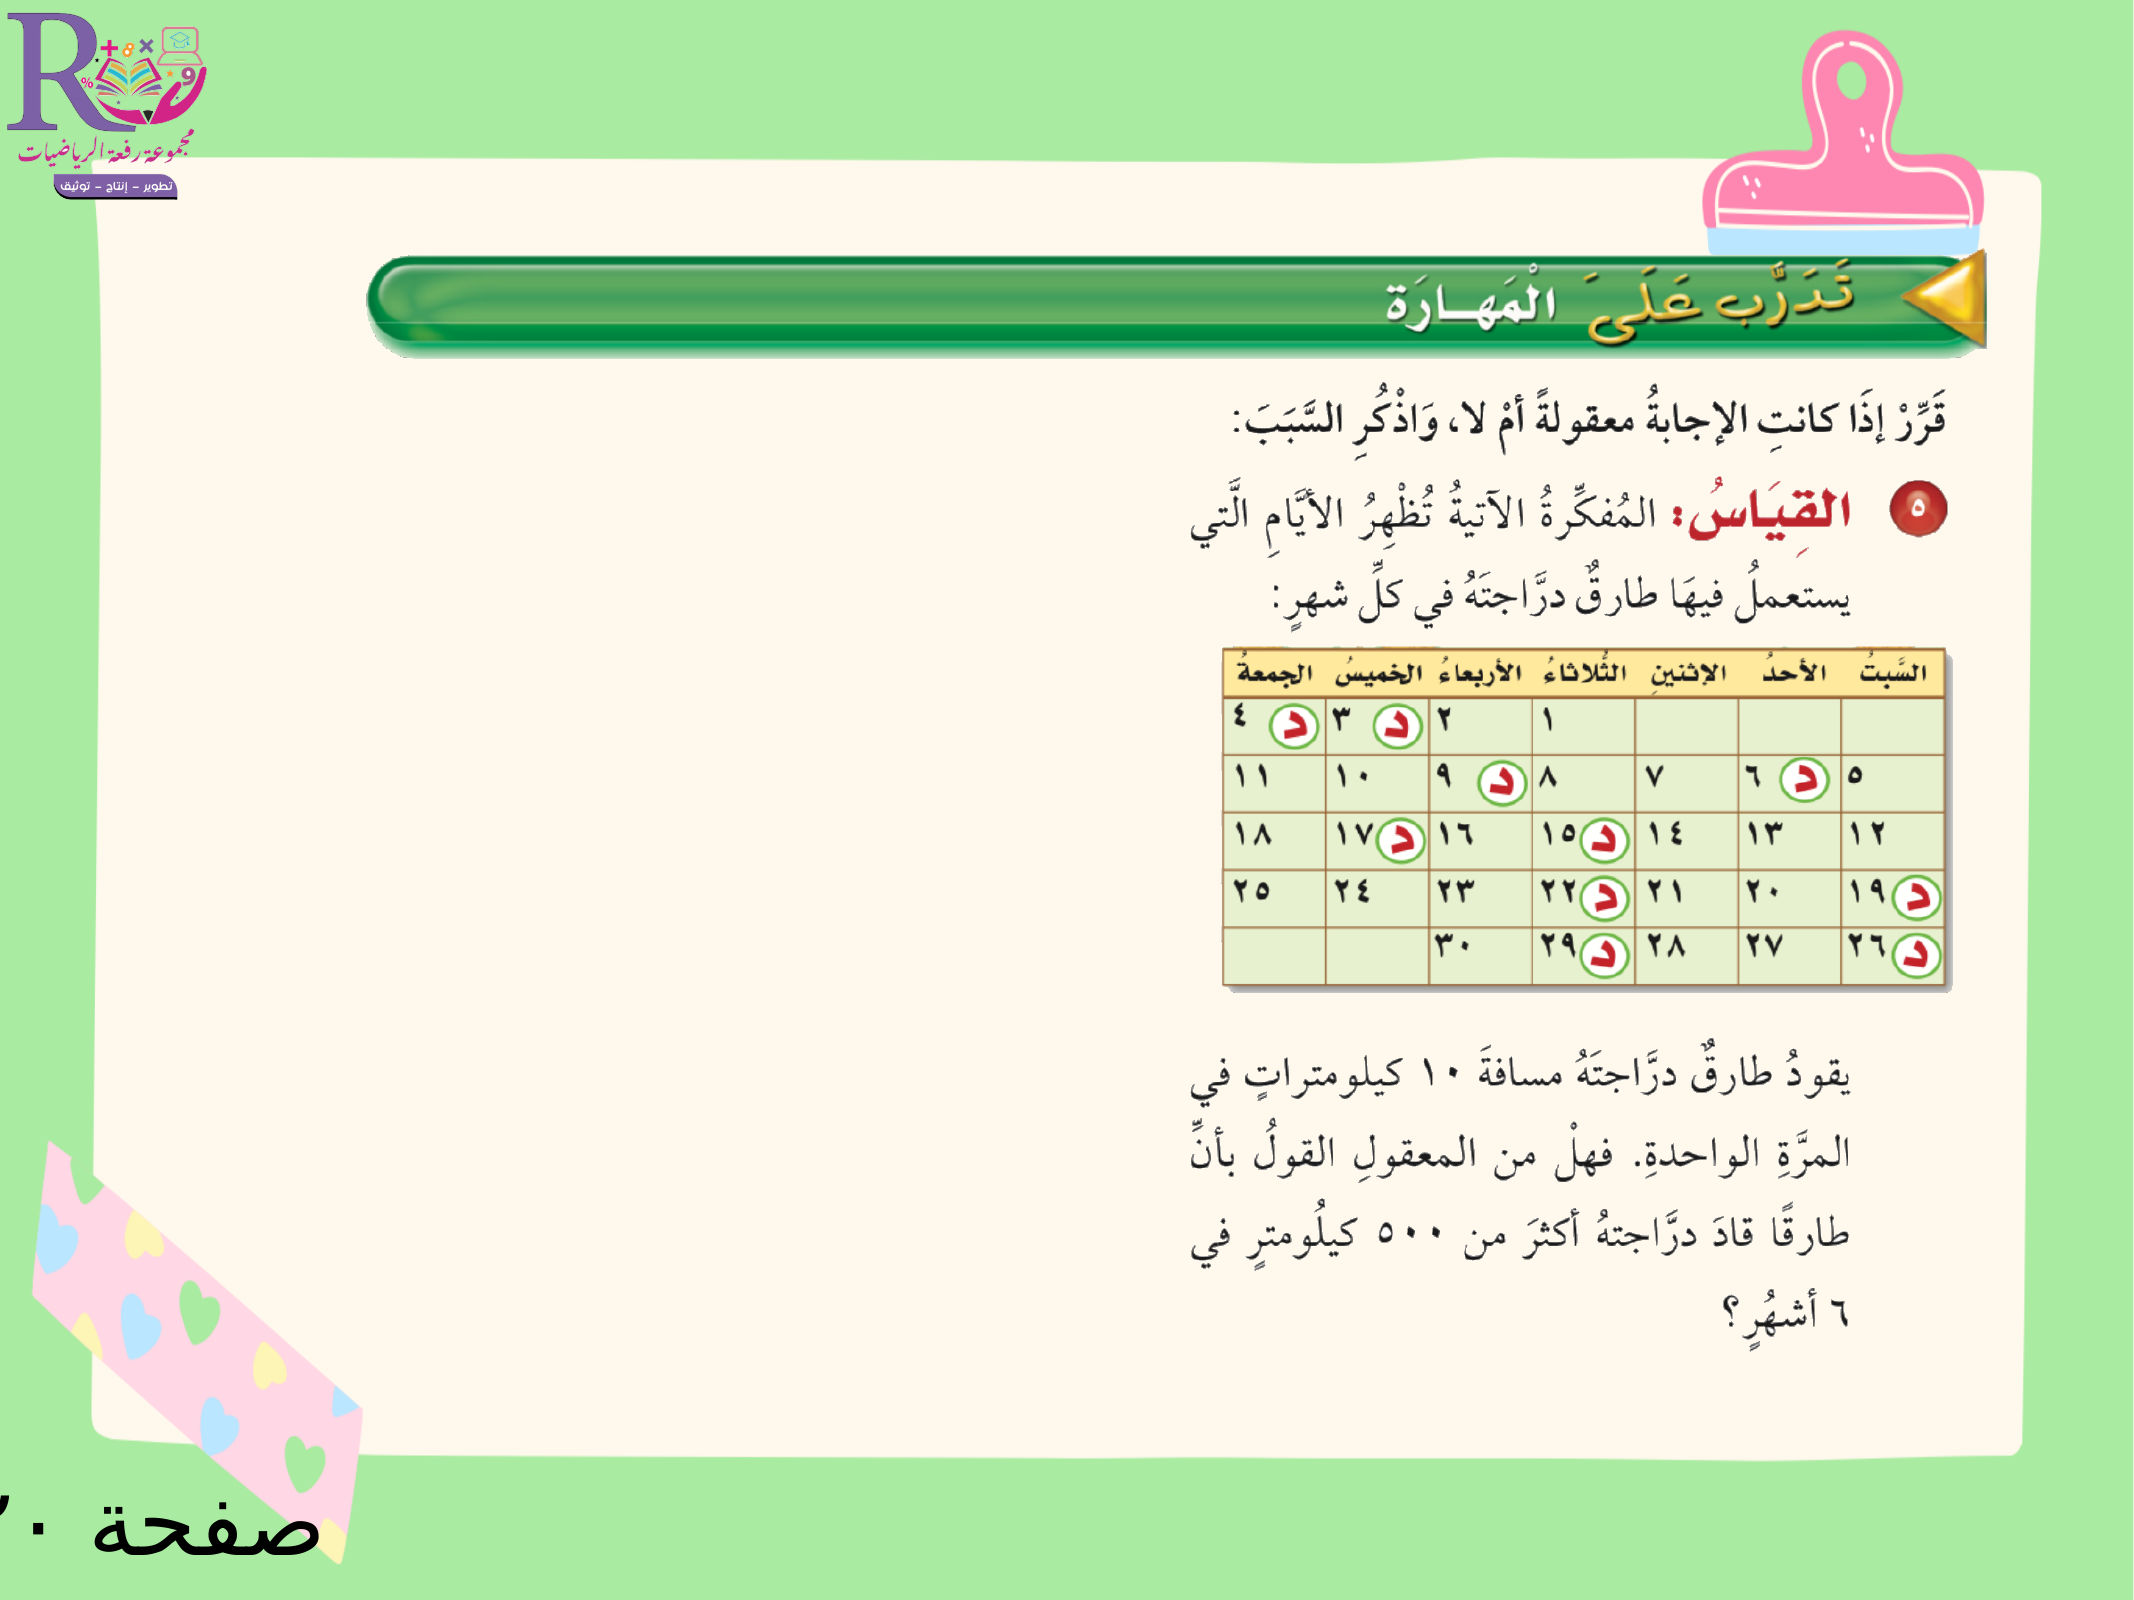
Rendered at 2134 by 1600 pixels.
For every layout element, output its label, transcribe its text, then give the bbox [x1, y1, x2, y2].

text_box صفحة ٢٠ [0, 1453, 359, 1583]
picture [0, 0, 2134, 1600]
